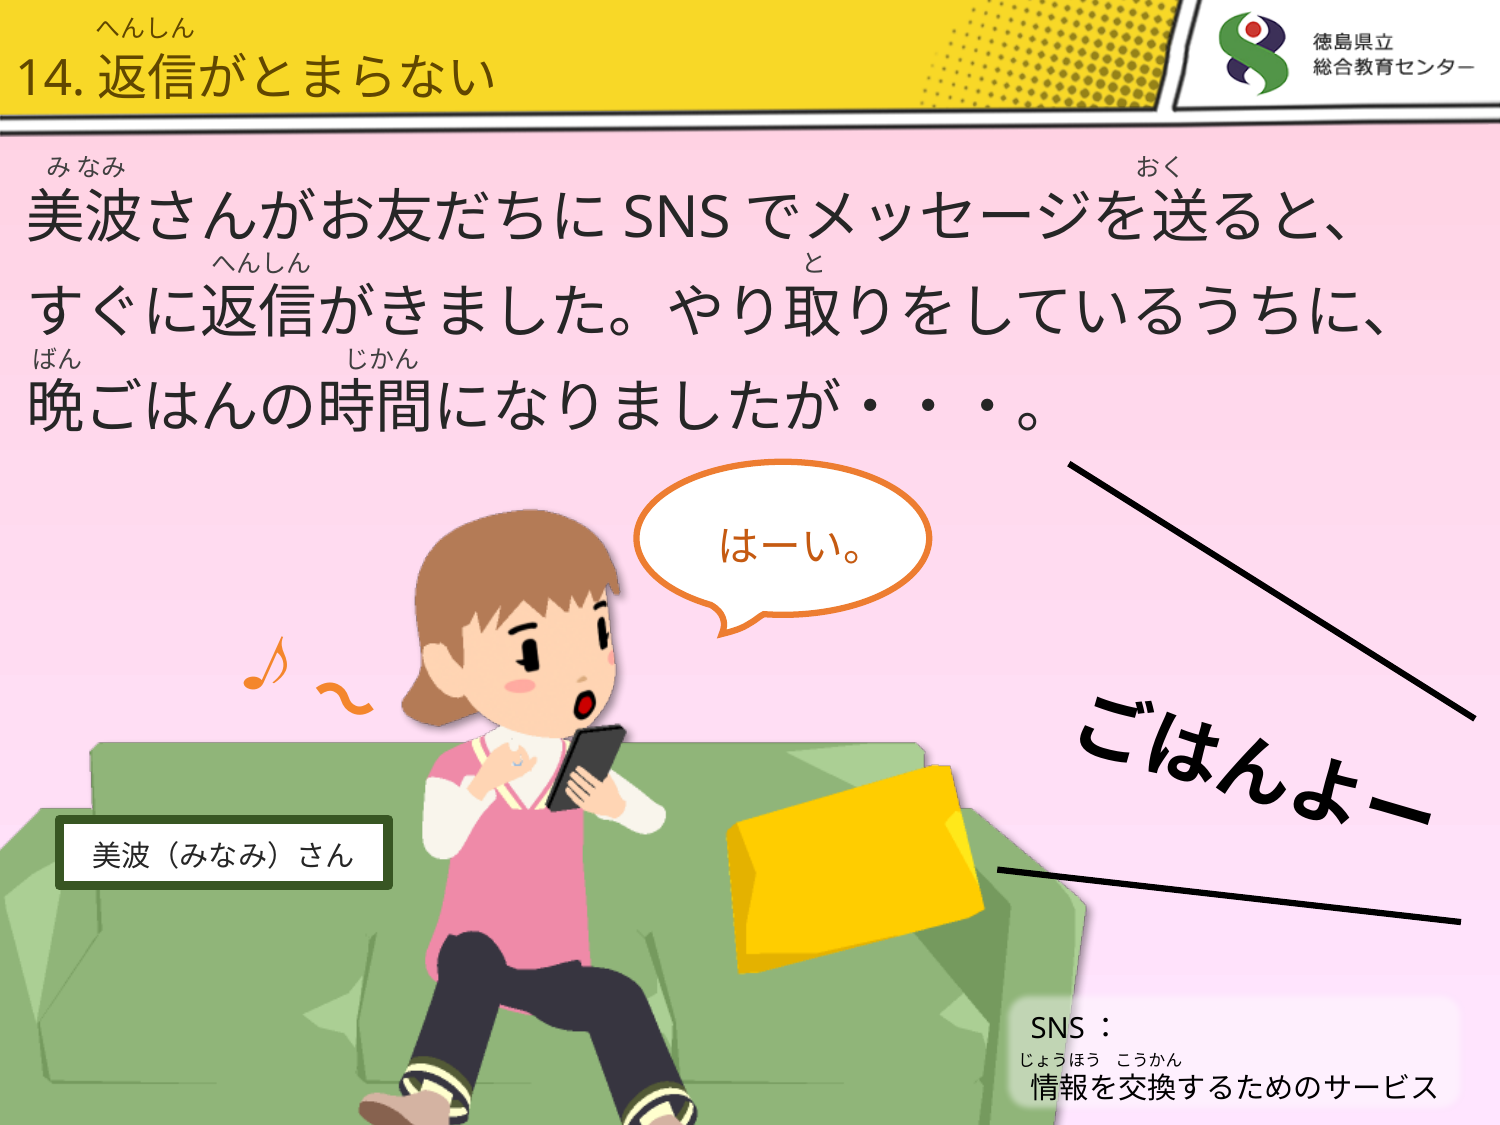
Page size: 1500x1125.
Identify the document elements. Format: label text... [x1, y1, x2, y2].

text_box へんしん [184, 240, 338, 285]
text_box ばん [10, 336, 106, 381]
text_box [1068, 463, 1475, 719]
picture [0, 0, 1500, 137]
text_box へんしん [67, 4, 224, 50]
text_box 美波さんがお友だちにSNSでメッセージを送ると、 すぐに返信がきました。やり取りをしているうちに、 晩ごはんの時間になりましたが・・・。 [11, 171, 1462, 447]
text_box おく [1083, 143, 1238, 189]
text_box み なみ [9, 143, 164, 189]
text_box と [736, 240, 891, 285]
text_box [636, 461, 955, 634]
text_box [997, 869, 1461, 923]
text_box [1001, 990, 1500, 1113]
picture [0, 419, 1095, 1125]
title 14.返信がとまらない [0, 12, 1294, 146]
text_box ごはんよー [1095, 719, 1500, 895]
text_box じかん [305, 336, 459, 381]
